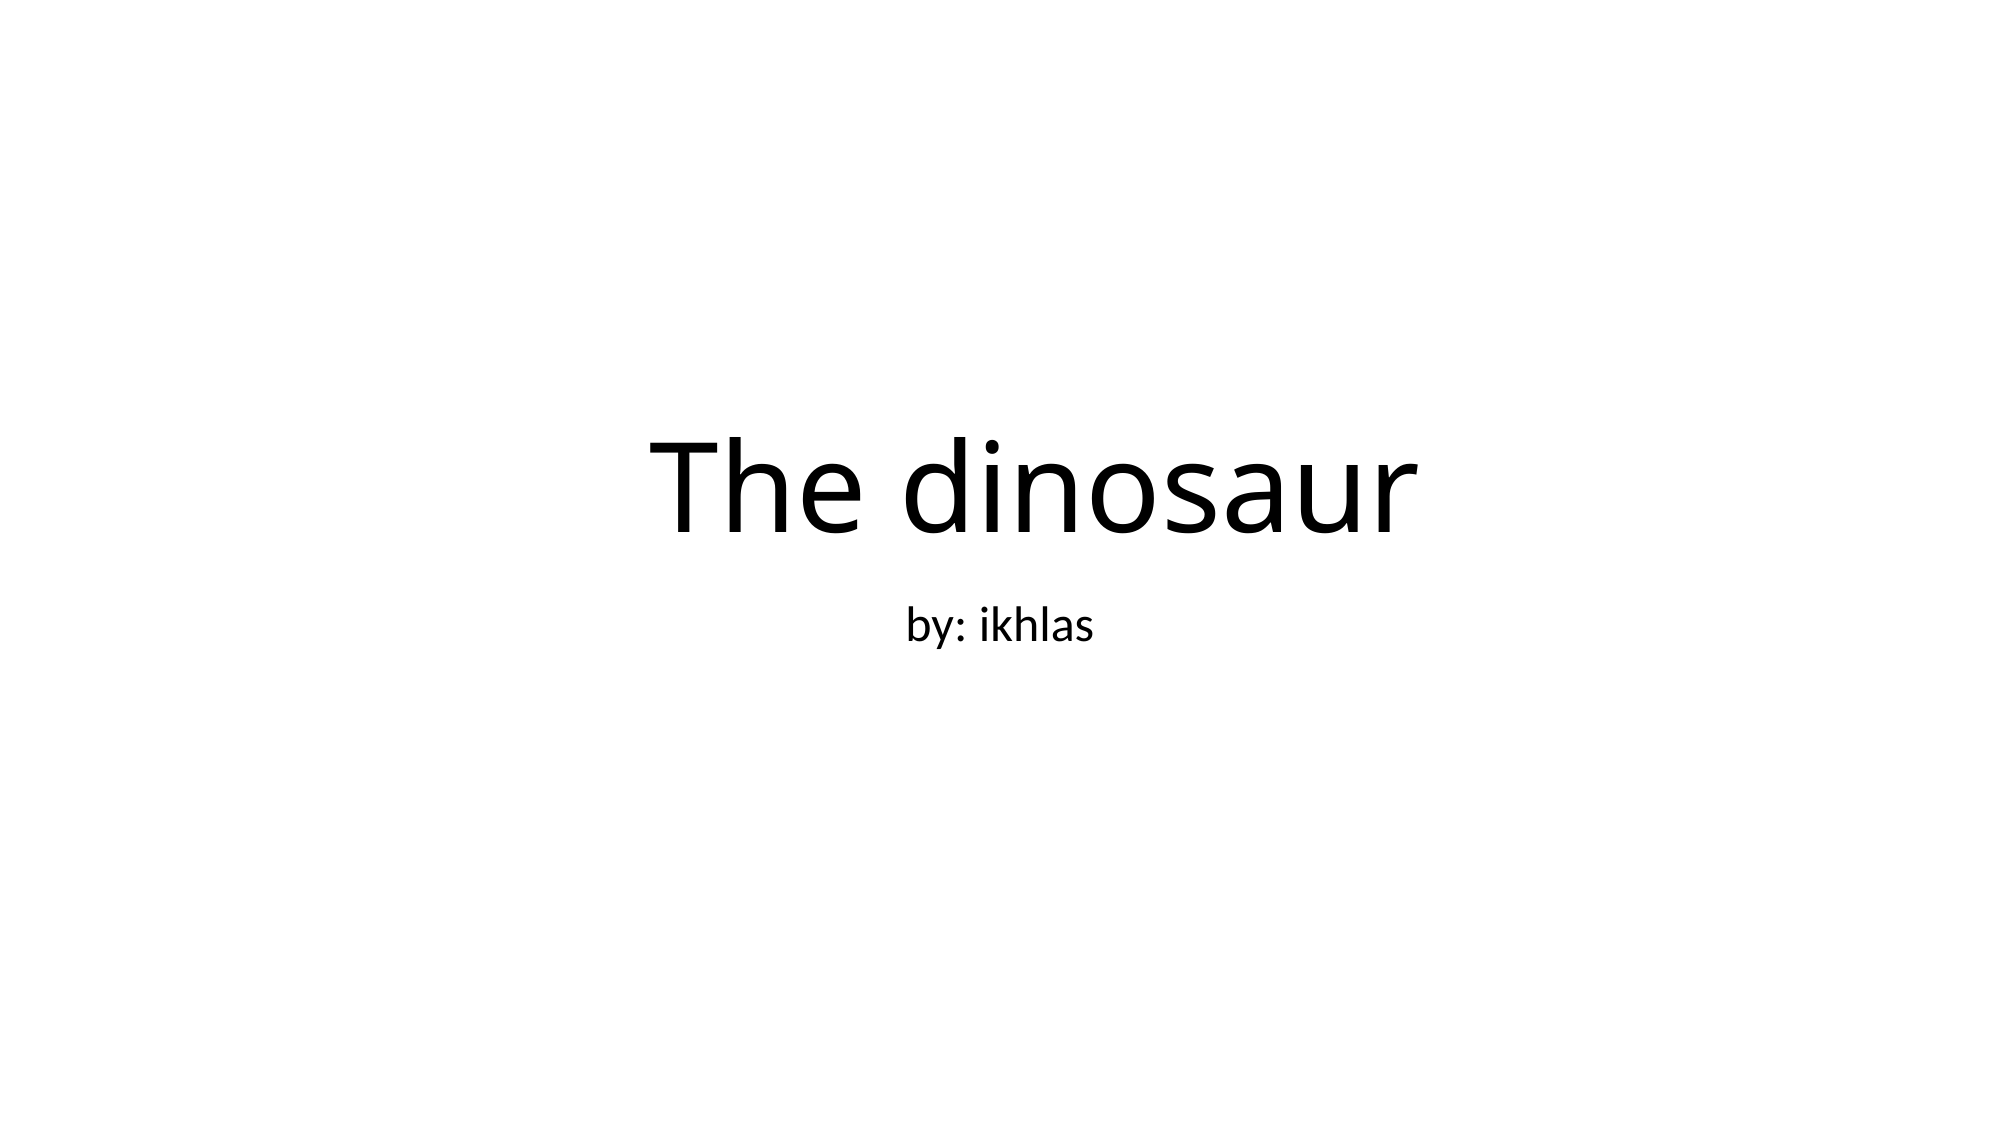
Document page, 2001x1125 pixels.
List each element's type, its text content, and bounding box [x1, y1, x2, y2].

title The dinosaur [285, 175, 1786, 568]
subtitle by: ikhlas [249, 590, 1750, 863]
